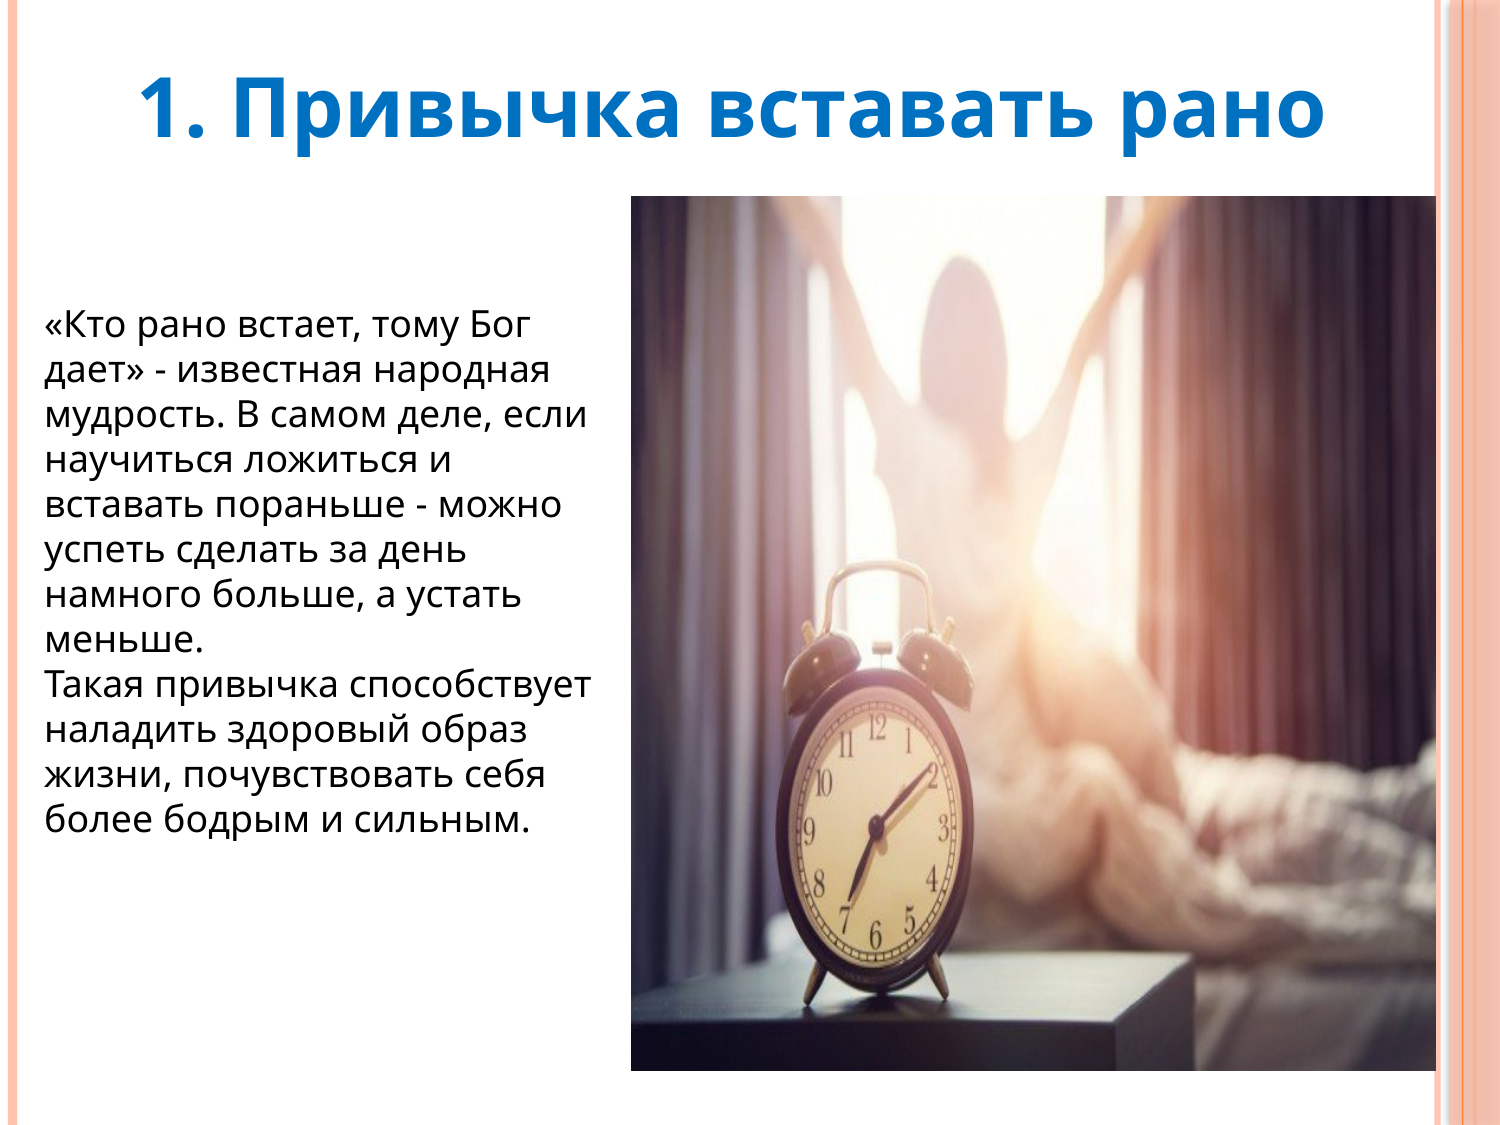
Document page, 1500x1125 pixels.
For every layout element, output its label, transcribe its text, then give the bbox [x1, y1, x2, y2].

text_box 1. Привычка вставать рано [29, 46, 1436, 162]
picture [631, 195, 1436, 1071]
text_box «Кто рано встает, тому Бог дает» - известная народная мудрость. В самом деле, если научиться ложиться и вставать пораньше - можно успеть сделать за день намного больше, а устать меньше. Такая привычка способствует наладить здоровый образ жизни, почувствовать себя более бодрым и сильным. [29, 292, 625, 938]
